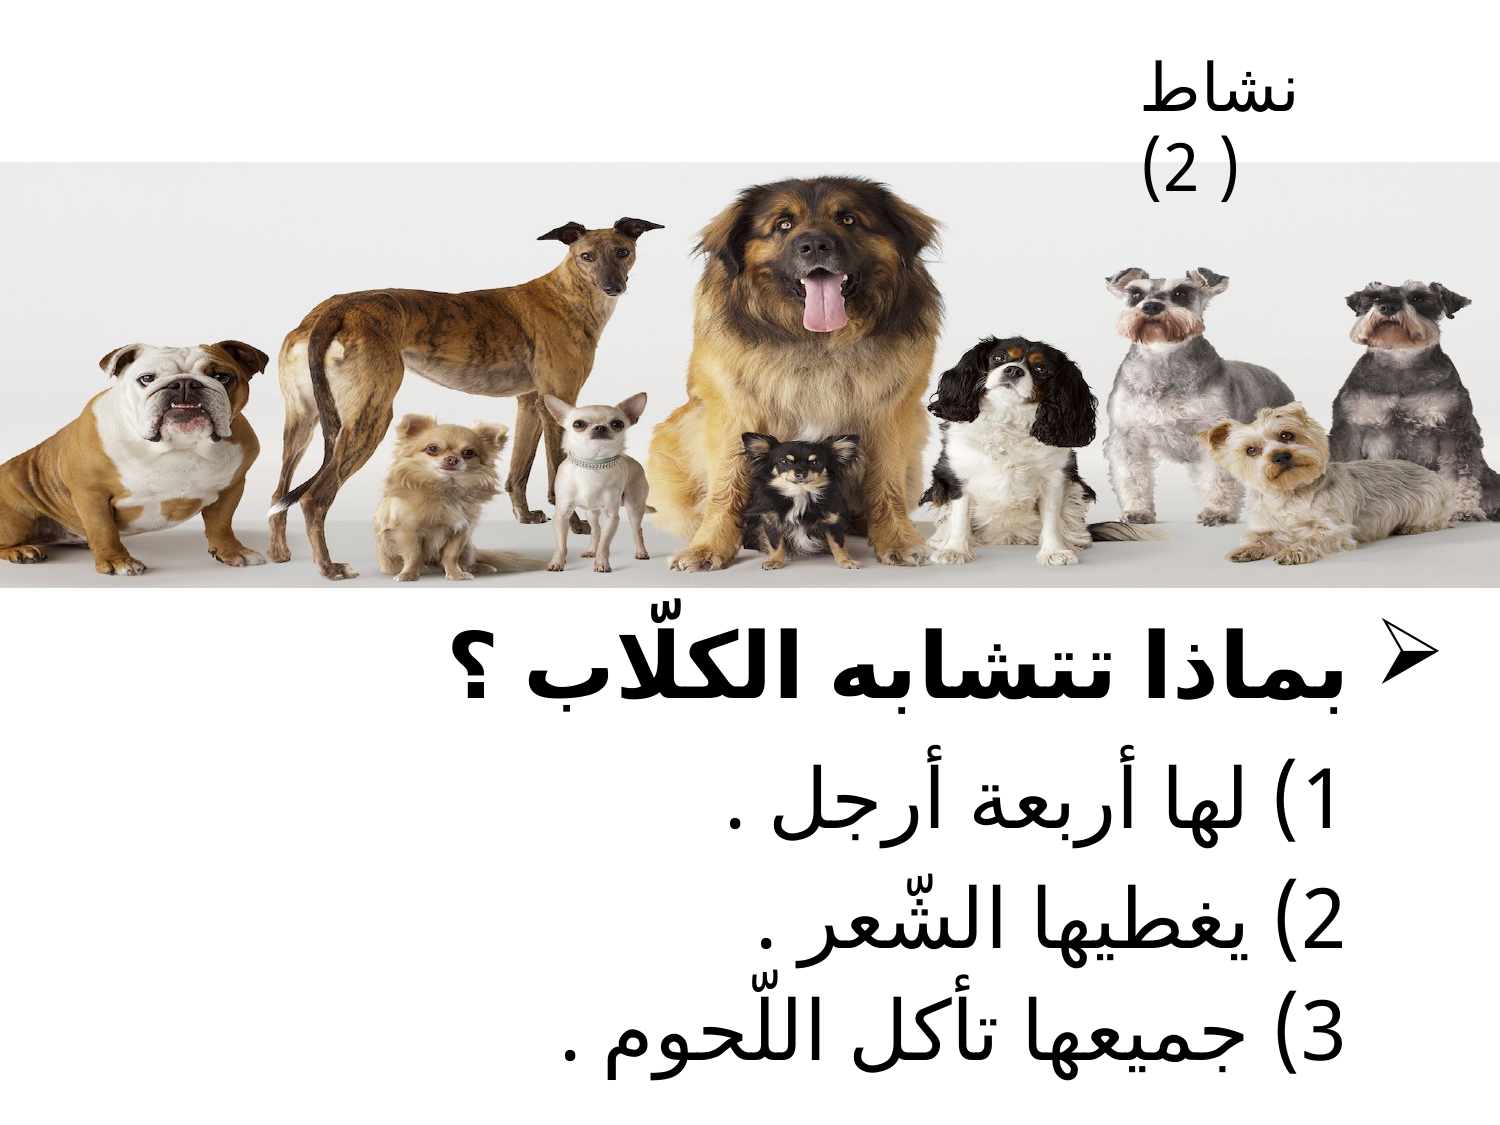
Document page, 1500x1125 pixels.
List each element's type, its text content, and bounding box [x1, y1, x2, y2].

picture [0, 162, 1500, 588]
text_box 1) لها أربعة أرجل . [12, 737, 1363, 857]
text_box بماذا تتشابه الكلّاب ؟ [112, 599, 1463, 730]
text_box 2) يغطيها الشّعر . [12, 857, 1363, 969]
text_box 3) جميعها تأكل اللّحوم . [12, 969, 1363, 1100]
text_box نشاط ( 2) [1124, 37, 1425, 160]
